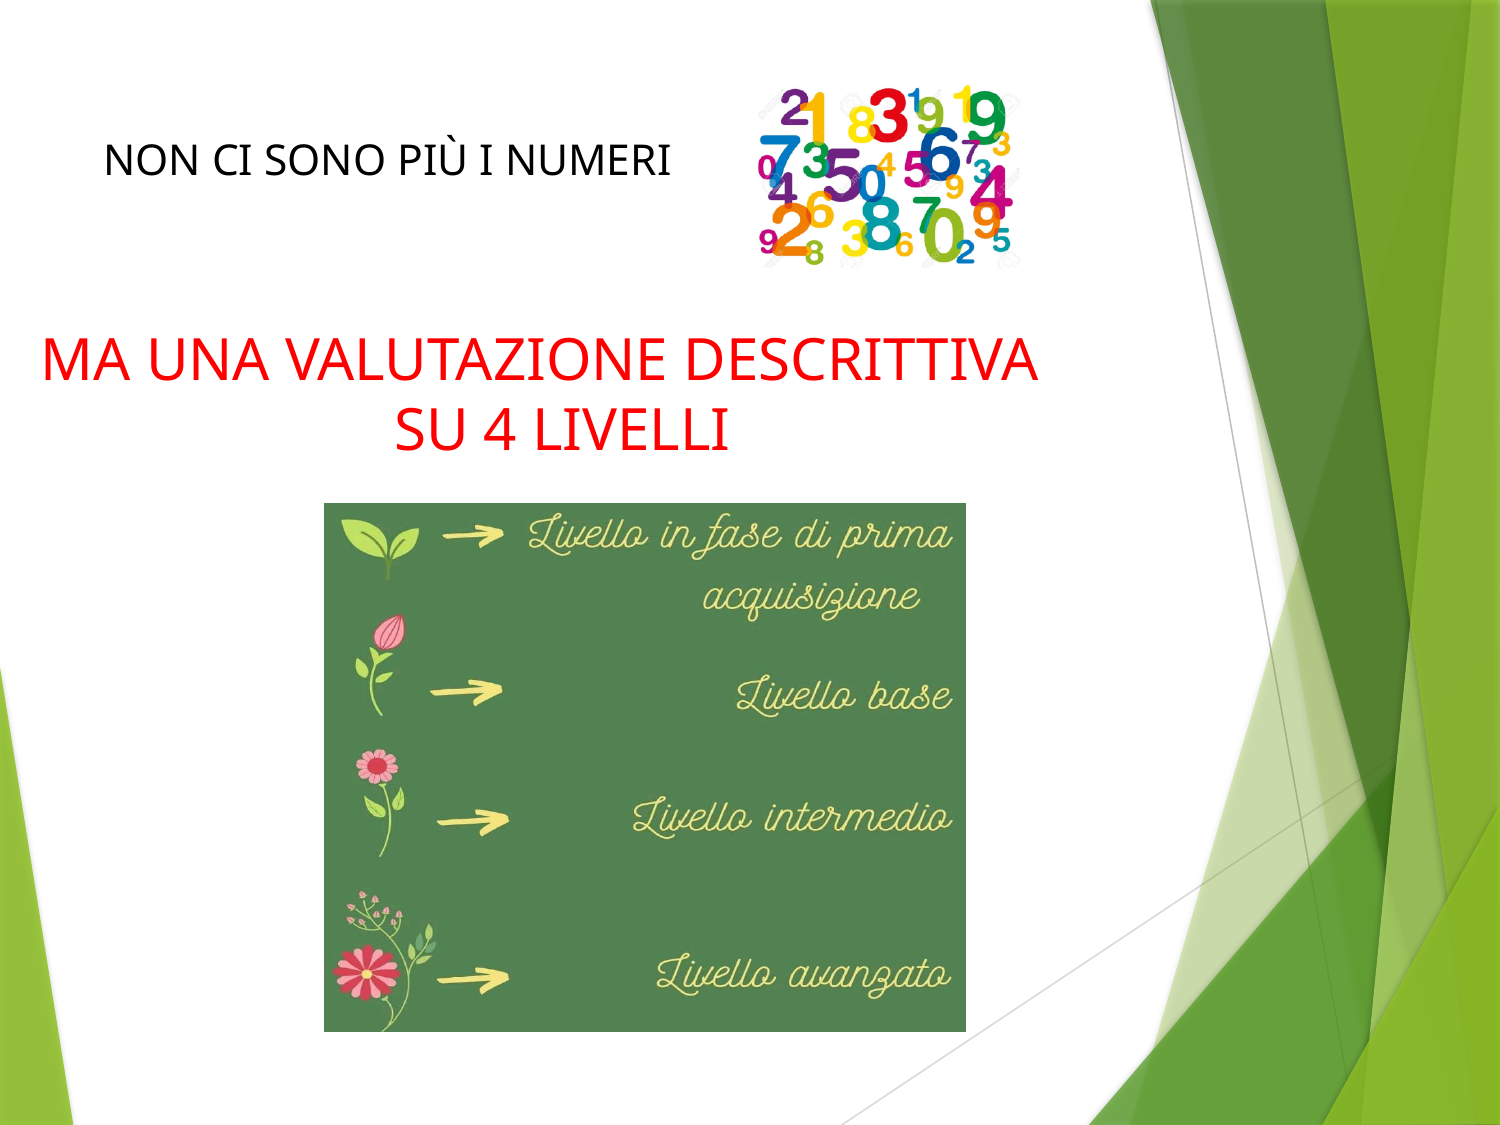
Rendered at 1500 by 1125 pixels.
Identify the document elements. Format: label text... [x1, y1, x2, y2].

picture [324, 502, 966, 1033]
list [749, 81, 1029, 268]
title NON CI SONO PIÙ I NUMERI [88, 125, 744, 244]
title NON CI SONO PIÙ I NUMERI [1032, 125, 1425, 244]
text_box MA UNA VALUTAZIONE DESCRITTIVA SU 4 LIVELLI [0, 314, 1199, 880]
